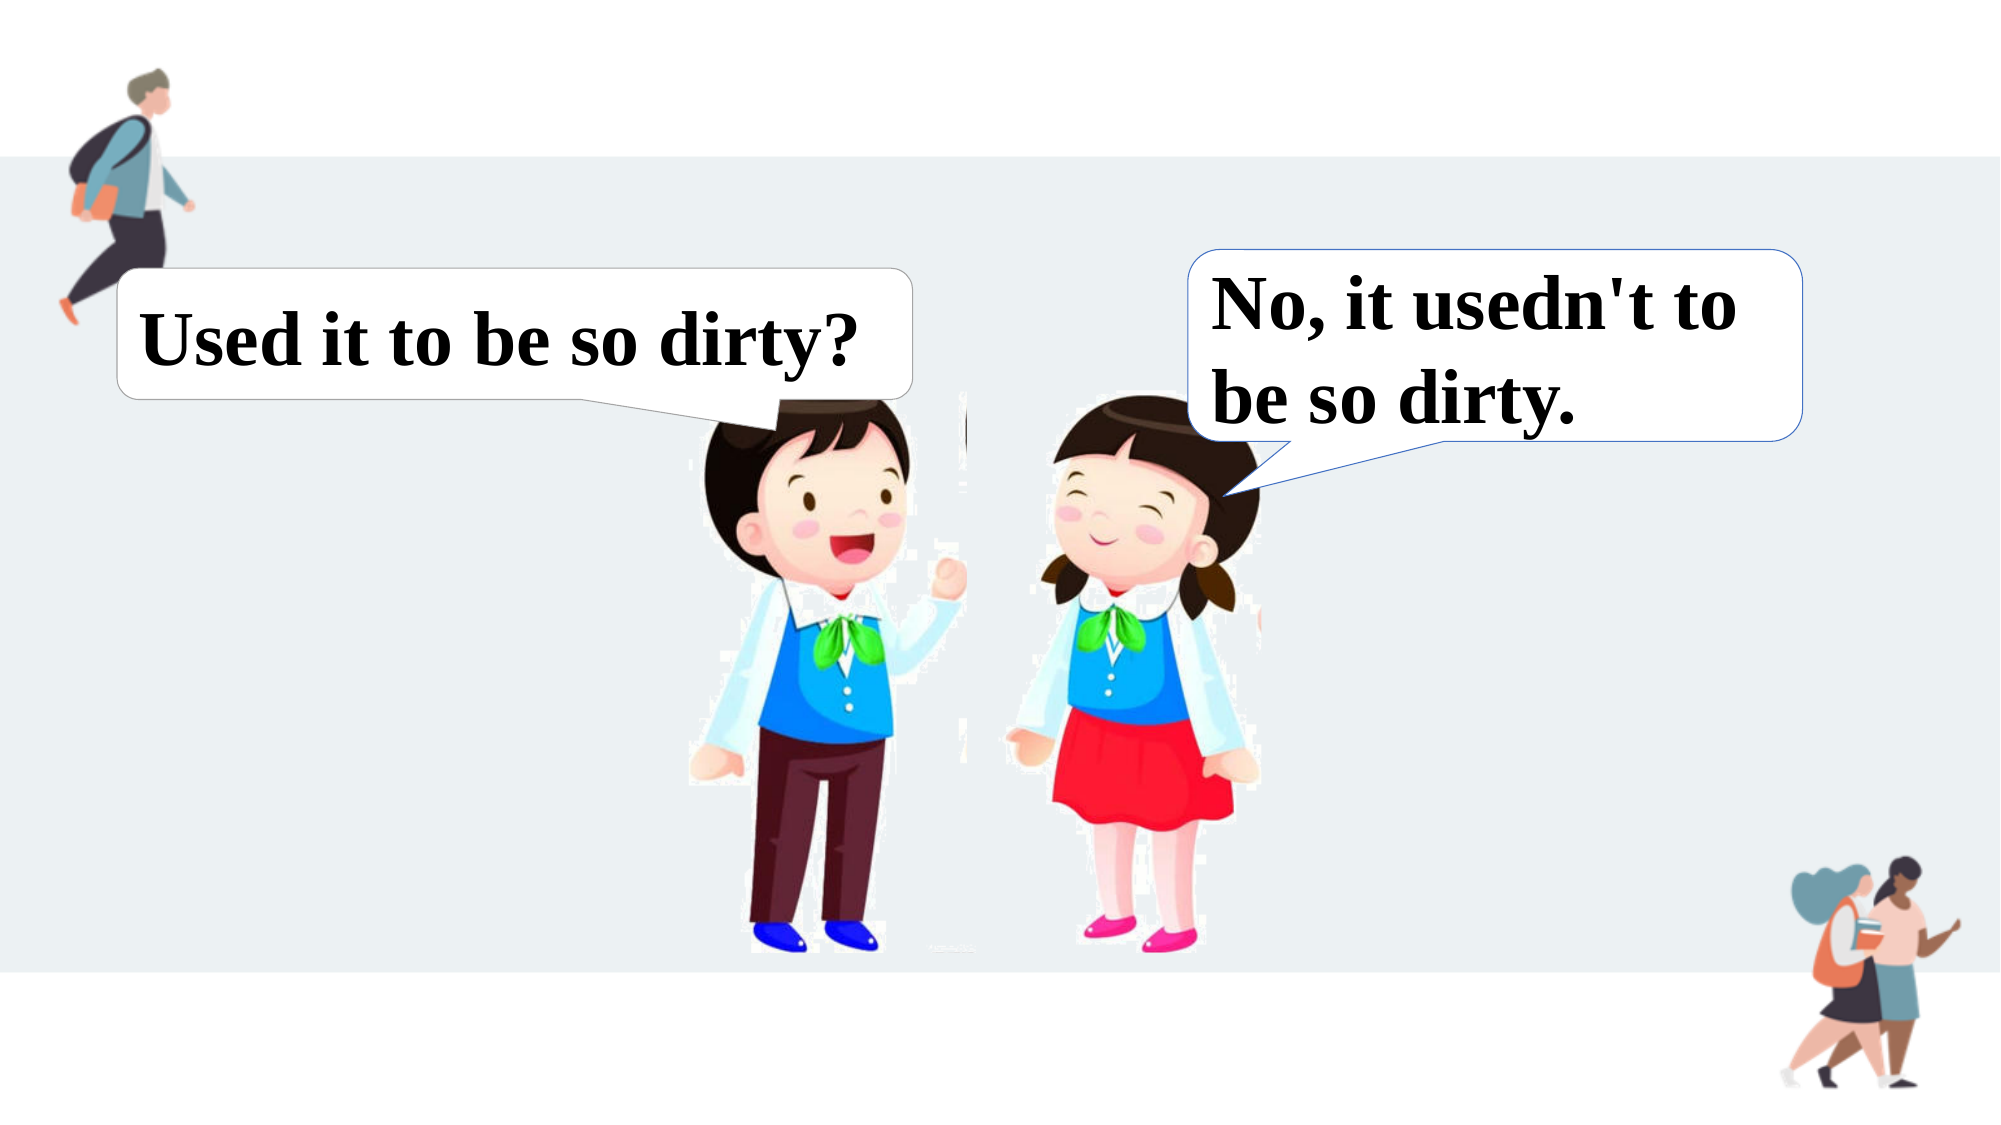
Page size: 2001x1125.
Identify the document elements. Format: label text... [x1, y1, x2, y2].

text_box No, it usedn't to be so dirty. [1187, 248, 1804, 488]
text_box Used it to be so dirty? [116, 267, 894, 414]
picture [0, 0, 2001, 1125]
